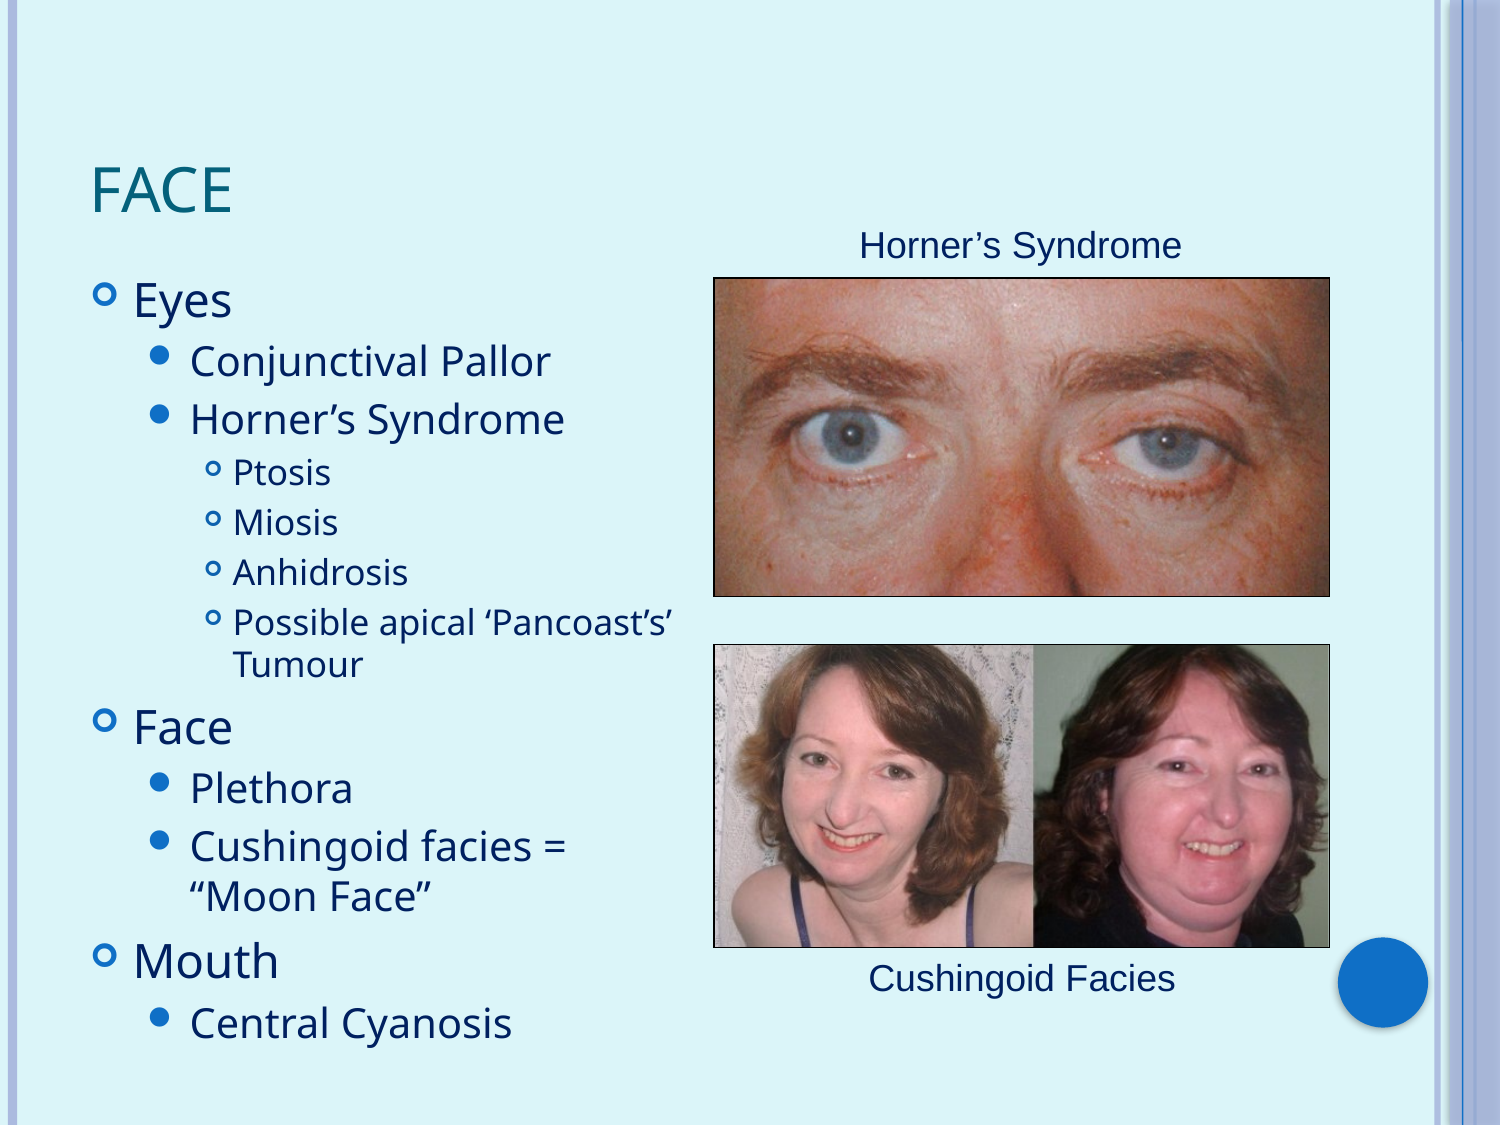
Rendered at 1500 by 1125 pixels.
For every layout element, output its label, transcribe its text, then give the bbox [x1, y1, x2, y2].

text_box Horner’s Syndrome [844, 213, 1199, 274]
picture [714, 644, 1330, 948]
list Eyes Conjunctival Pallor Horner’s Syndrome Ptosis Miosis Anhidrosis Possible apical ‘Pancoast’s’ Tumour Face Plethora Cushingoid facies = “Moon Face” Mouth Central Cyanosis [75, 262, 691, 1062]
text_box Cushingoid Facies [853, 957, 1199, 1007]
picture [714, 278, 1330, 597]
title FACE [75, 45, 1300, 233]
